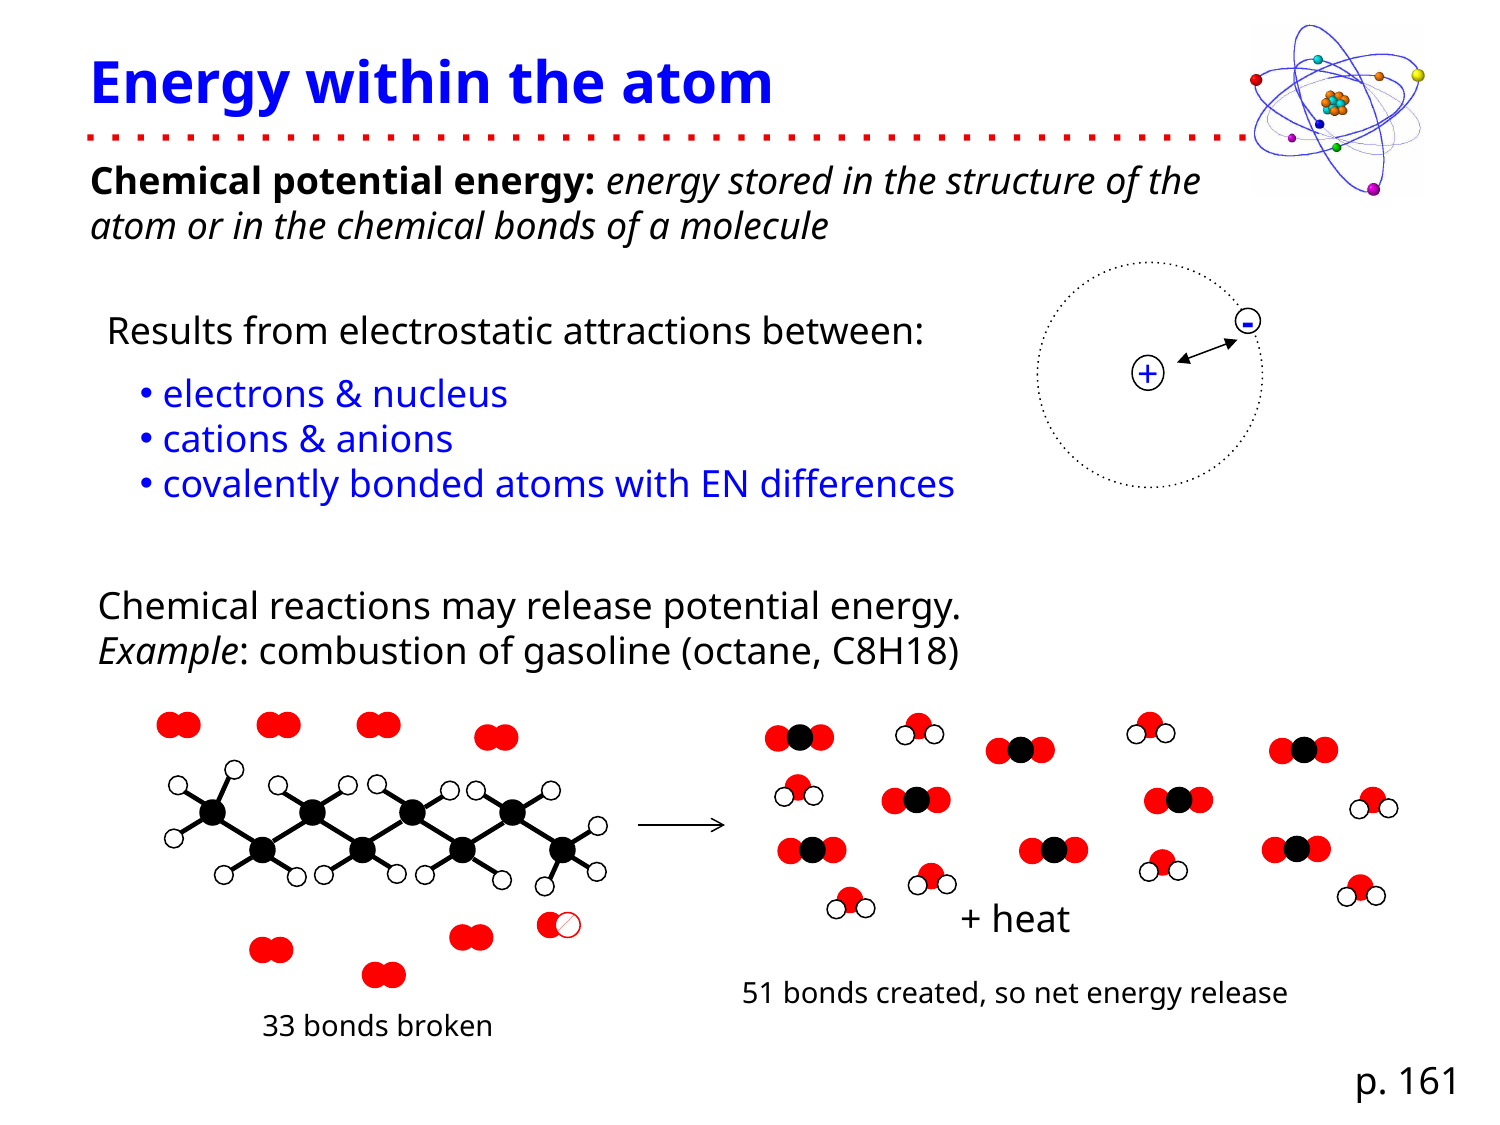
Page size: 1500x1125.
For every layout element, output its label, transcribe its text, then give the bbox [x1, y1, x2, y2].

text_box [1315, 737, 1338, 763]
text_box [535, 879, 540, 895]
text_box [467, 781, 484, 788]
text_box [157, 712, 178, 738]
text_box [778, 838, 802, 864]
text_box [467, 924, 493, 950]
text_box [319, 856, 352, 877]
text_box [590, 816, 608, 827]
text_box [174, 785, 208, 806]
text_box [555, 912, 581, 938]
text_box [1262, 837, 1286, 863]
text_box [338, 775, 358, 790]
text_box [543, 781, 561, 792]
text_box [350, 837, 375, 863]
text_box + heat 51 bonds created, so net energy release [727, 887, 1304, 1018]
text_box [1269, 738, 1293, 764]
text_box [1190, 787, 1213, 813]
text_box [174, 712, 200, 738]
text_box [500, 800, 525, 826]
text_box [986, 738, 1010, 764]
text_box [774, 787, 794, 807]
text_box [275, 712, 301, 738]
text_box [927, 787, 950, 813]
text_box [362, 962, 384, 988]
text_box [474, 725, 496, 751]
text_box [421, 821, 454, 842]
text_box [810, 725, 834, 751]
text_box [380, 962, 406, 988]
text_box [787, 725, 813, 751]
text_box [1032, 737, 1055, 763]
text_box [882, 788, 906, 814]
text_box [895, 725, 915, 745]
text_box [450, 924, 471, 950]
text_box [1284, 836, 1310, 862]
text_box [367, 774, 387, 790]
text_box [1308, 836, 1331, 862]
text_box [1137, 712, 1163, 738]
text_box 33 bonds broken [247, 999, 509, 1050]
text_box [765, 725, 789, 751]
text_box p. 161 [1339, 1049, 1477, 1110]
text_box [906, 713, 932, 739]
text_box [522, 787, 556, 808]
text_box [470, 787, 504, 808]
text_box Results from electrostatic attractions between: [91, 299, 941, 360]
text_box [200, 806, 226, 826]
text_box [319, 785, 353, 806]
text_box [442, 781, 459, 787]
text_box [272, 821, 306, 842]
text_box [371, 855, 404, 876]
text_box [918, 863, 944, 887]
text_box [470, 822, 504, 843]
text_box [537, 912, 559, 938]
text_box [1379, 798, 1398, 818]
text_box [257, 712, 278, 738]
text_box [221, 821, 254, 842]
text_box [168, 775, 188, 790]
text_box [908, 875, 928, 887]
text_box [1291, 737, 1317, 763]
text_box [424, 787, 458, 808]
text_box [1168, 861, 1188, 881]
text_box [1360, 787, 1386, 813]
text_box [1156, 723, 1175, 743]
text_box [374, 784, 408, 806]
text_box [1144, 788, 1168, 814]
text_box [1366, 886, 1386, 906]
text_box [357, 712, 378, 738]
text_box [1041, 837, 1067, 863]
text_box [1150, 849, 1175, 875]
text_box Chemical reactions may release potential energy. Example: combustion of gasoline (octane, C8H18) [82, 574, 978, 680]
text_box [1349, 799, 1369, 819]
text_box [267, 937, 293, 963]
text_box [419, 856, 452, 877]
text_box [1038, 262, 1263, 488]
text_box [369, 821, 402, 842]
text_box electrons & nucleus cations & anions covalently bonded atoms with EN differences [124, 362, 1038, 513]
text_box [268, 775, 288, 791]
text_box [1347, 875, 1373, 901]
text_box [375, 712, 400, 738]
text_box [800, 837, 826, 863]
text_box [496, 875, 512, 890]
text_box [1337, 887, 1357, 907]
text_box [217, 769, 233, 802]
text_box [249, 937, 271, 963]
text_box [571, 856, 605, 878]
text_box [1139, 862, 1159, 882]
text_box [937, 874, 957, 887]
text_box [1019, 838, 1043, 864]
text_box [274, 787, 308, 808]
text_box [571, 822, 604, 844]
text_box [823, 837, 846, 863]
text_box [1065, 837, 1088, 863]
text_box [321, 821, 354, 842]
text_box [450, 837, 475, 863]
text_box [269, 857, 303, 878]
text_box [1166, 787, 1192, 813]
text_box - [1235, 308, 1261, 334]
text_box [225, 760, 244, 779]
text_box [400, 800, 425, 826]
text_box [169, 819, 202, 840]
text_box [1008, 737, 1034, 763]
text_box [219, 857, 252, 878]
text_box [492, 725, 518, 751]
picture [1249, 24, 1426, 197]
text_box [804, 786, 823, 806]
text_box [544, 859, 559, 892]
text_box [1176, 338, 1238, 364]
text_box [549, 837, 575, 863]
text_box [300, 806, 325, 826]
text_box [521, 821, 554, 842]
text_box [1127, 724, 1146, 744]
text_box [904, 787, 930, 813]
text_box [249, 837, 275, 863]
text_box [472, 858, 506, 879]
text_box Energy within the atom [75, 38, 1191, 123]
text_box [785, 774, 811, 800]
text_box Chemical potential energy: energy stored in the structure of the atom or in the chemical bonds of a molecule [75, 149, 1250, 255]
text_box [924, 724, 944, 744]
